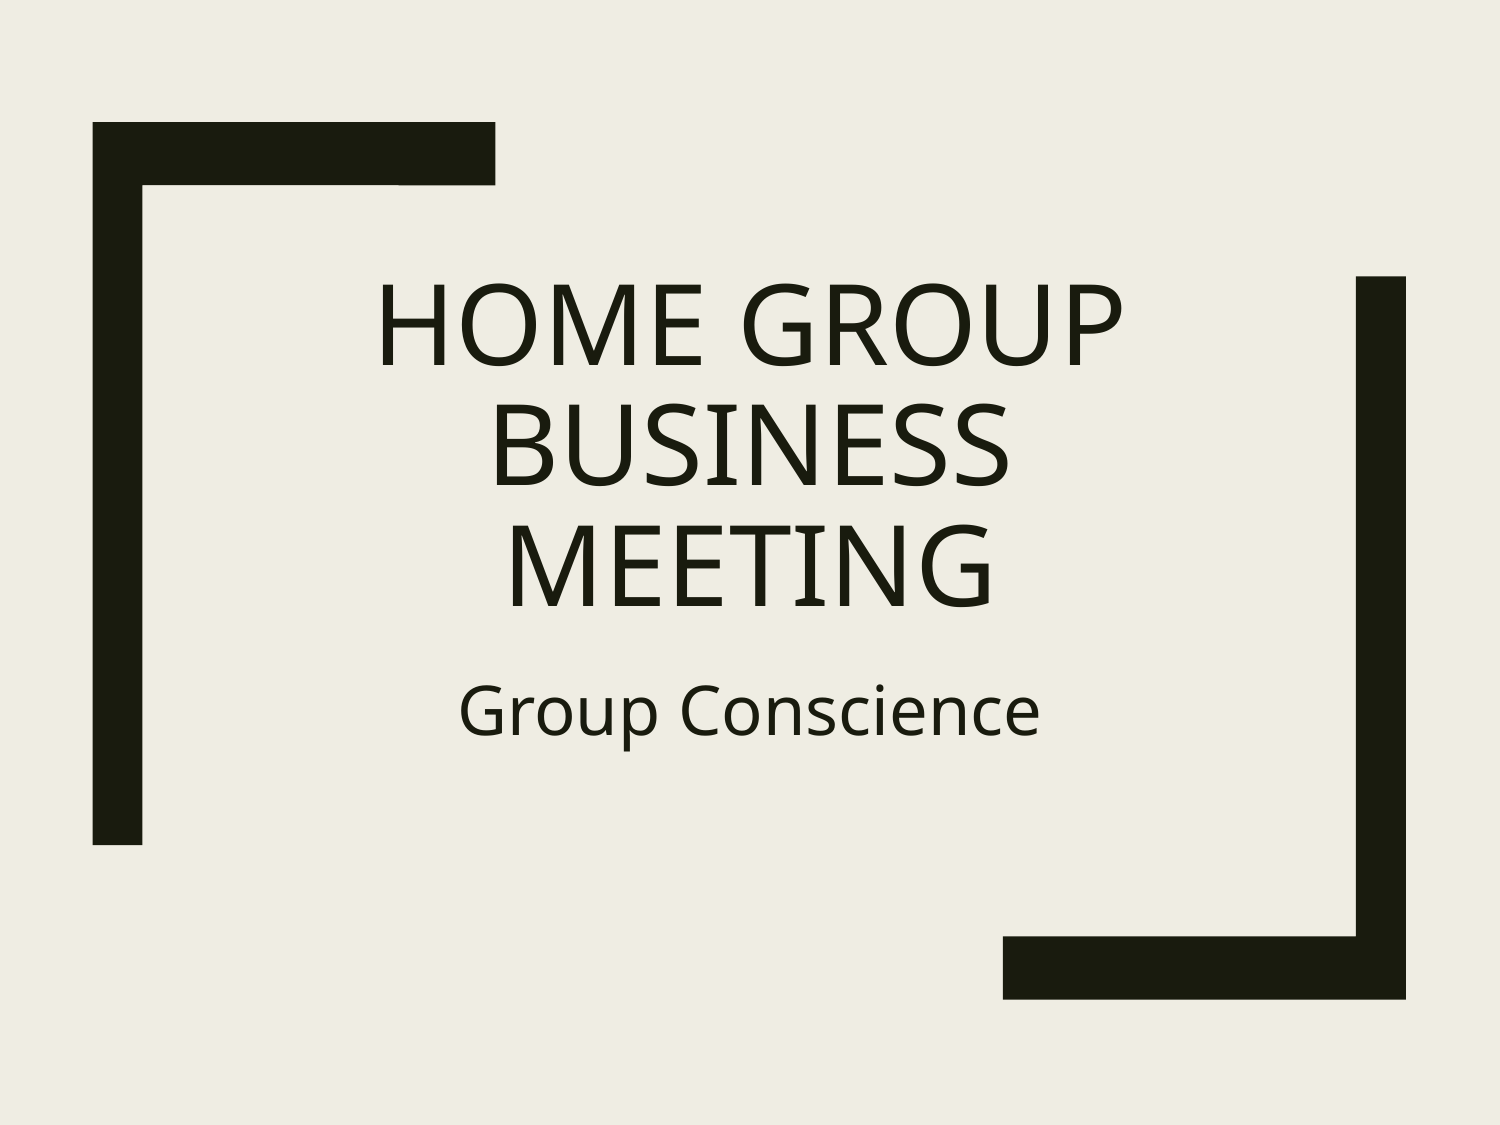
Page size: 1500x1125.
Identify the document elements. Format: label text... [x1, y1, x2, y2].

subtitle Group Conscience [329, 649, 1171, 828]
title Home Group business meeting [235, 293, 1265, 638]
